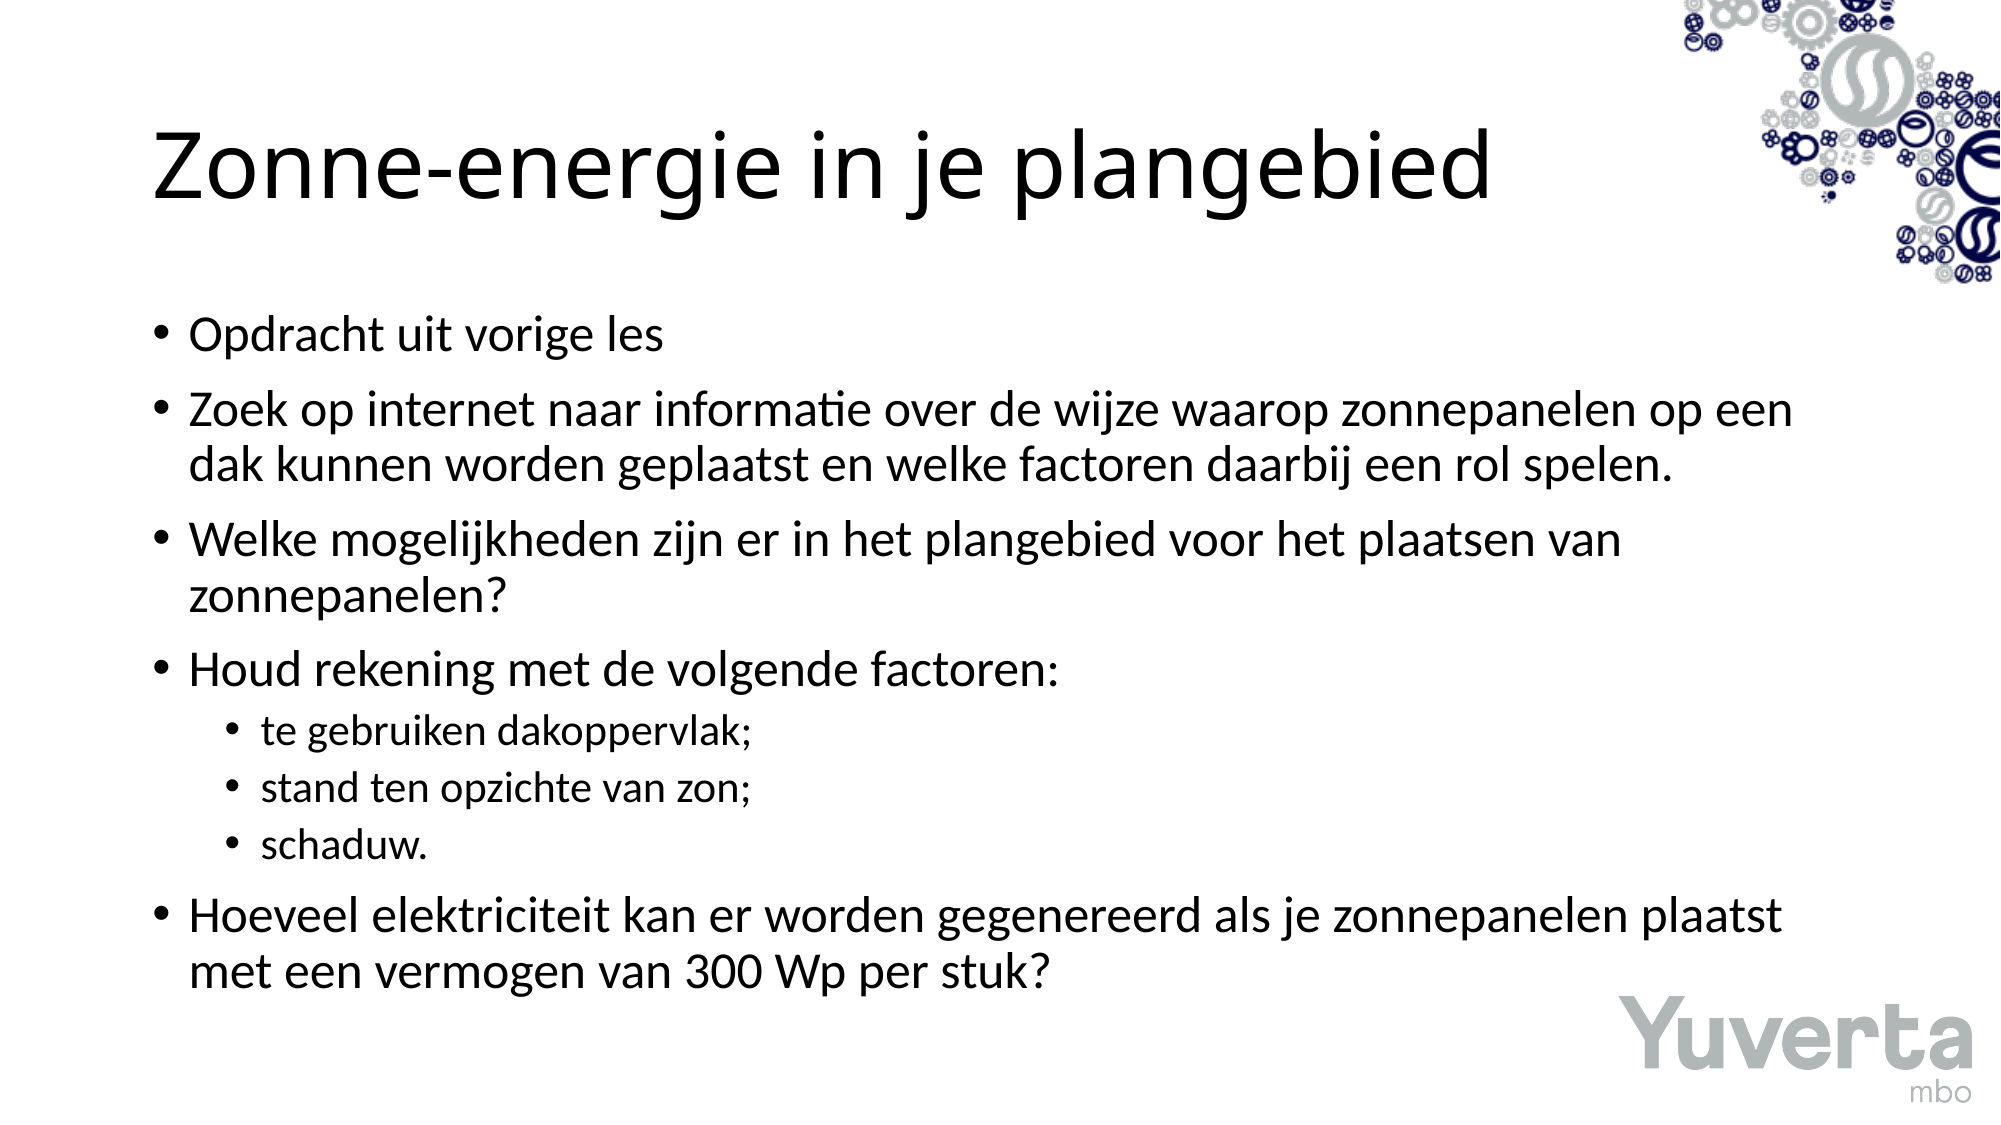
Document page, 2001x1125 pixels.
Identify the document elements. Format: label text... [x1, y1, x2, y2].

title Zonne-energie in je plangebied [137, 59, 1863, 278]
list Opdracht uit vorige les Zoek op internet naar informatie over de wijze waarop zonnepanelen op een dak kunnen worden geplaatst en welke factoren daarbij een rol spelen. Welke mogelijkheden zijn er in het plangebied voor het plaatsen van zonnepanelen? Houd rekening met de volgende factoren: te gebruiken dakoppervlak; stand ten opzichte van zon; schaduw. Hoeveel elektriciteit kan er worden gegenereerd als je zonnepanelen plaatst met een vermogen van 300 Wp per stuk? [137, 299, 1863, 1014]
picture [0, 0, 2000, 1125]
